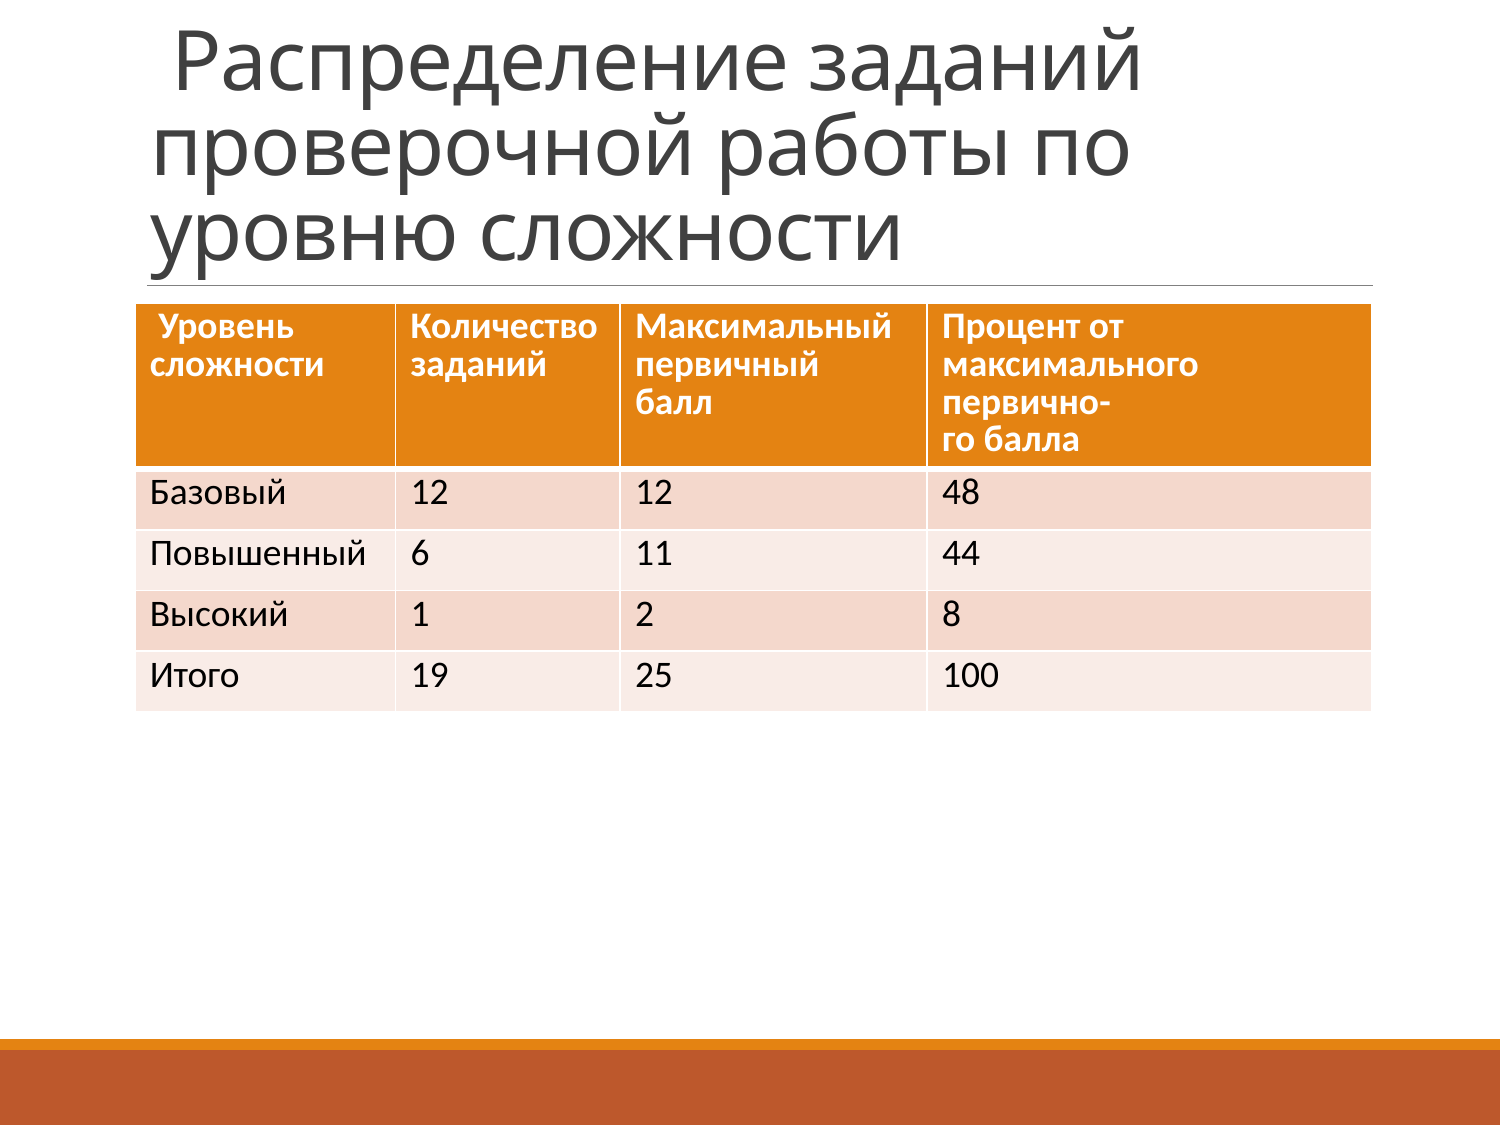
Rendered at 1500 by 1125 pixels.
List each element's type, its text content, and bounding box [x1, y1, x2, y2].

table_cell 48 [928, 472, 1371, 529]
table_cell 100 [928, 652, 1371, 711]
table_cell 8 [928, 591, 1371, 650]
table_cell 11 [621, 531, 926, 590]
table_cell 19 [396, 652, 619, 711]
table_header Процент от максимального первично- го балла [928, 304, 1371, 466]
table_header Максимальный первичный балл [621, 304, 926, 466]
table_cell 1 [396, 591, 619, 650]
table_cell Высокий [136, 591, 395, 650]
table_cell 6 [396, 531, 619, 590]
table_header Количество заданий [396, 304, 619, 466]
table_cell 25 [621, 652, 926, 711]
table_cell Базовый [136, 472, 395, 529]
table_cell Итого [136, 652, 395, 711]
table_cell 2 [621, 591, 926, 650]
title Распределение заданий проверочной работы по уровню сложности [135, 47, 1373, 285]
table_header Уровень сложности [136, 304, 395, 466]
table_cell Повышенный [136, 531, 395, 590]
table_cell 44 [928, 531, 1371, 590]
table_cell 12 [396, 472, 619, 529]
table_cell 12 [621, 472, 926, 529]
